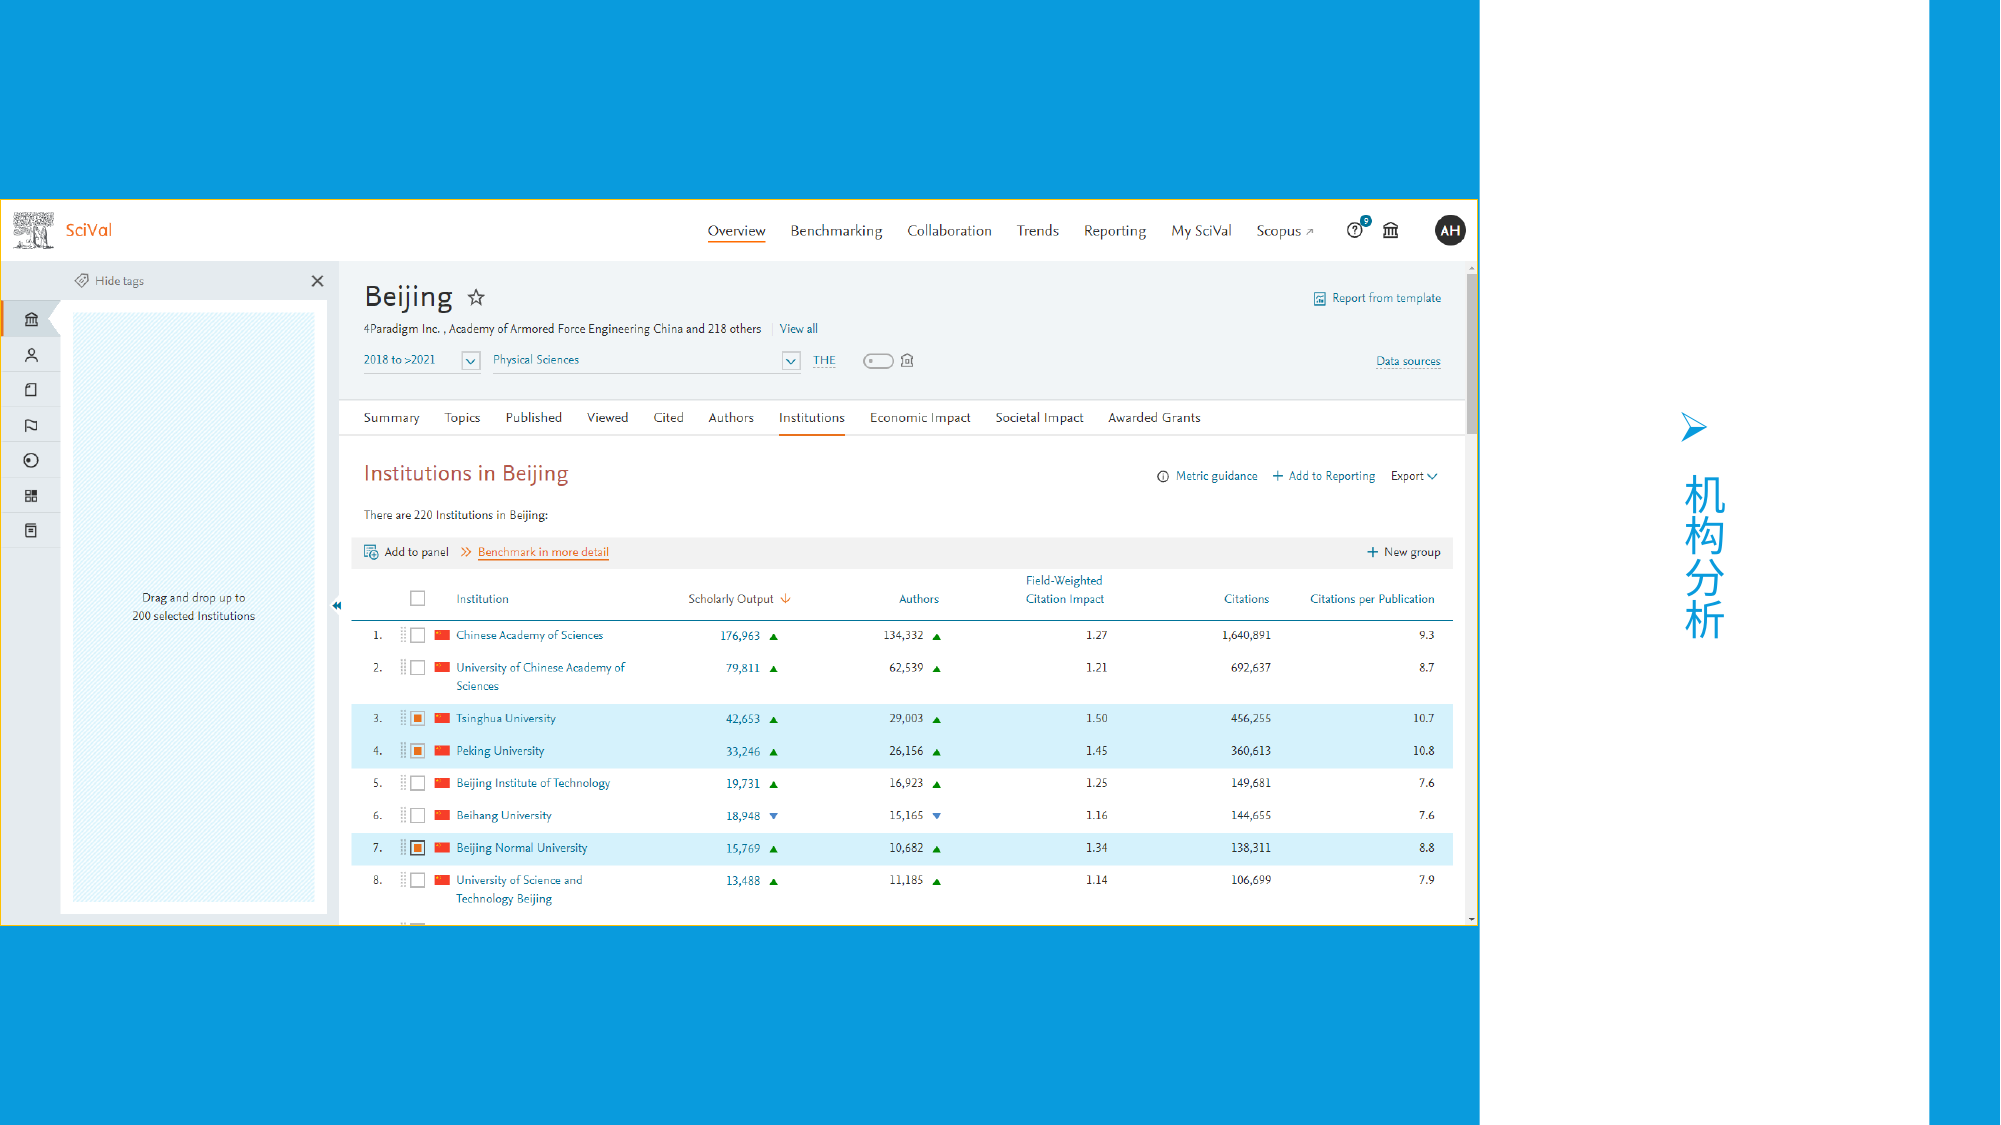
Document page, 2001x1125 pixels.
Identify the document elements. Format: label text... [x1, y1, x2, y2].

title 机构分析 [1502, 45, 1897, 1013]
picture [0, 200, 1477, 925]
